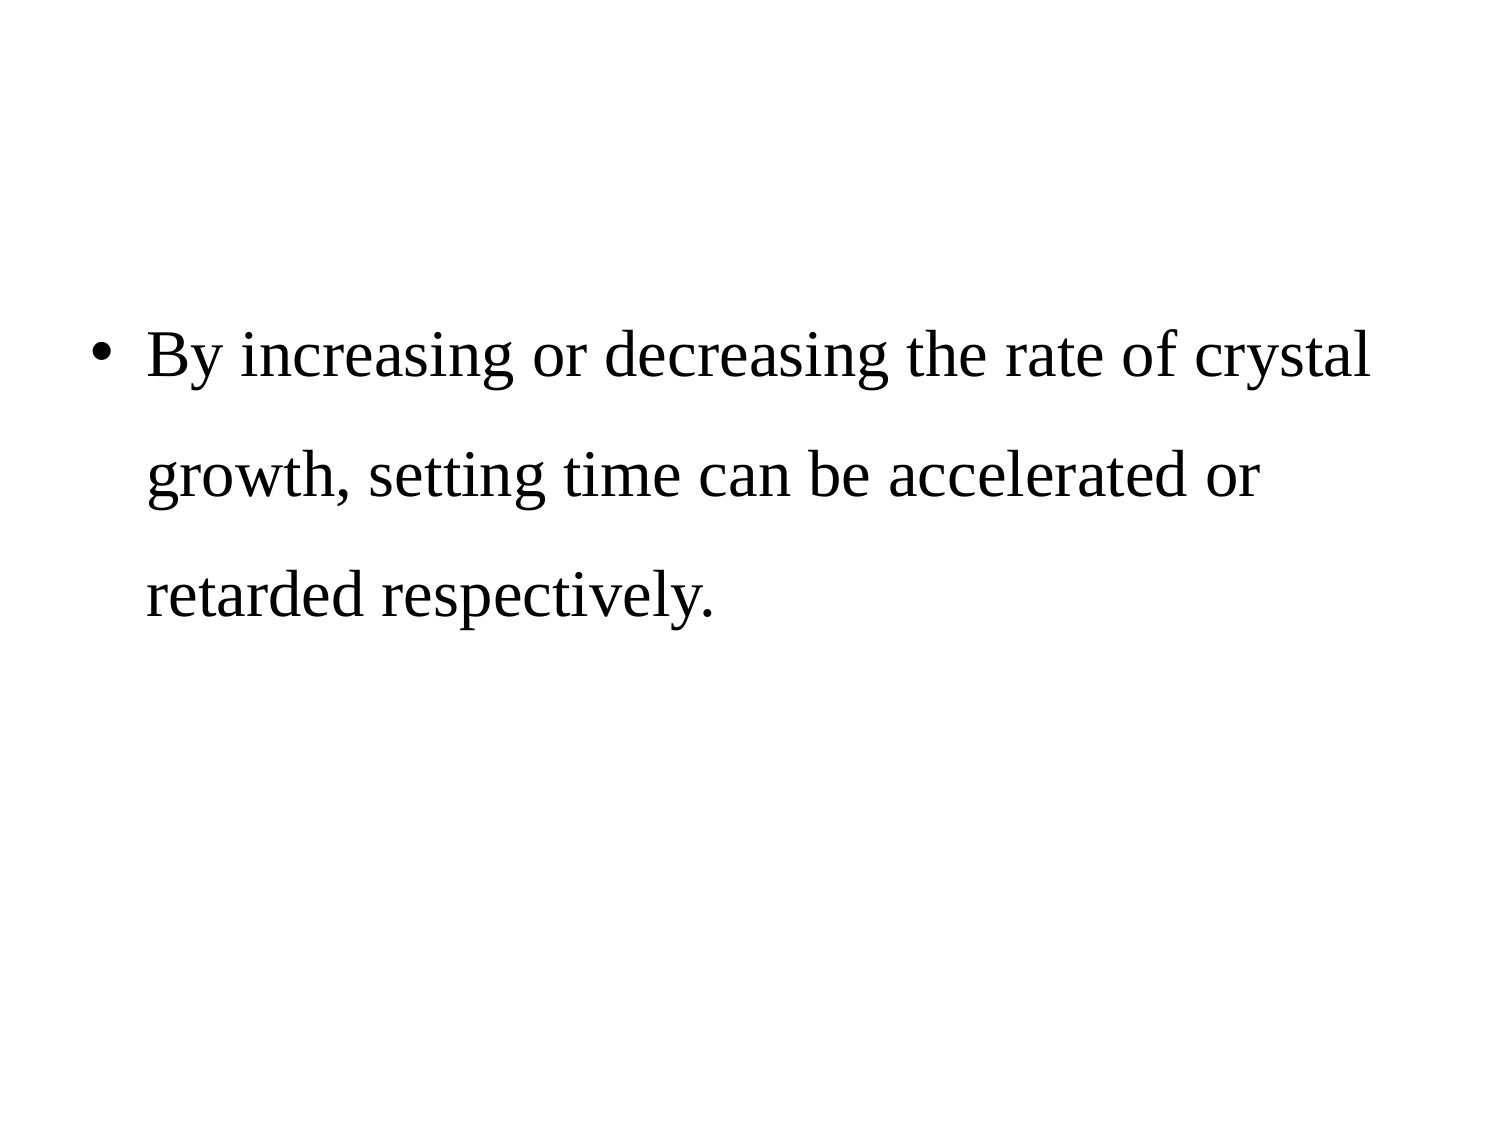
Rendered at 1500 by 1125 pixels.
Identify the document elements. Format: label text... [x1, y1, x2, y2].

list By increasing or decreasing the rate of crystal growth, setting time can be accelerated or retarded respectively. [75, 262, 1425, 1005]
